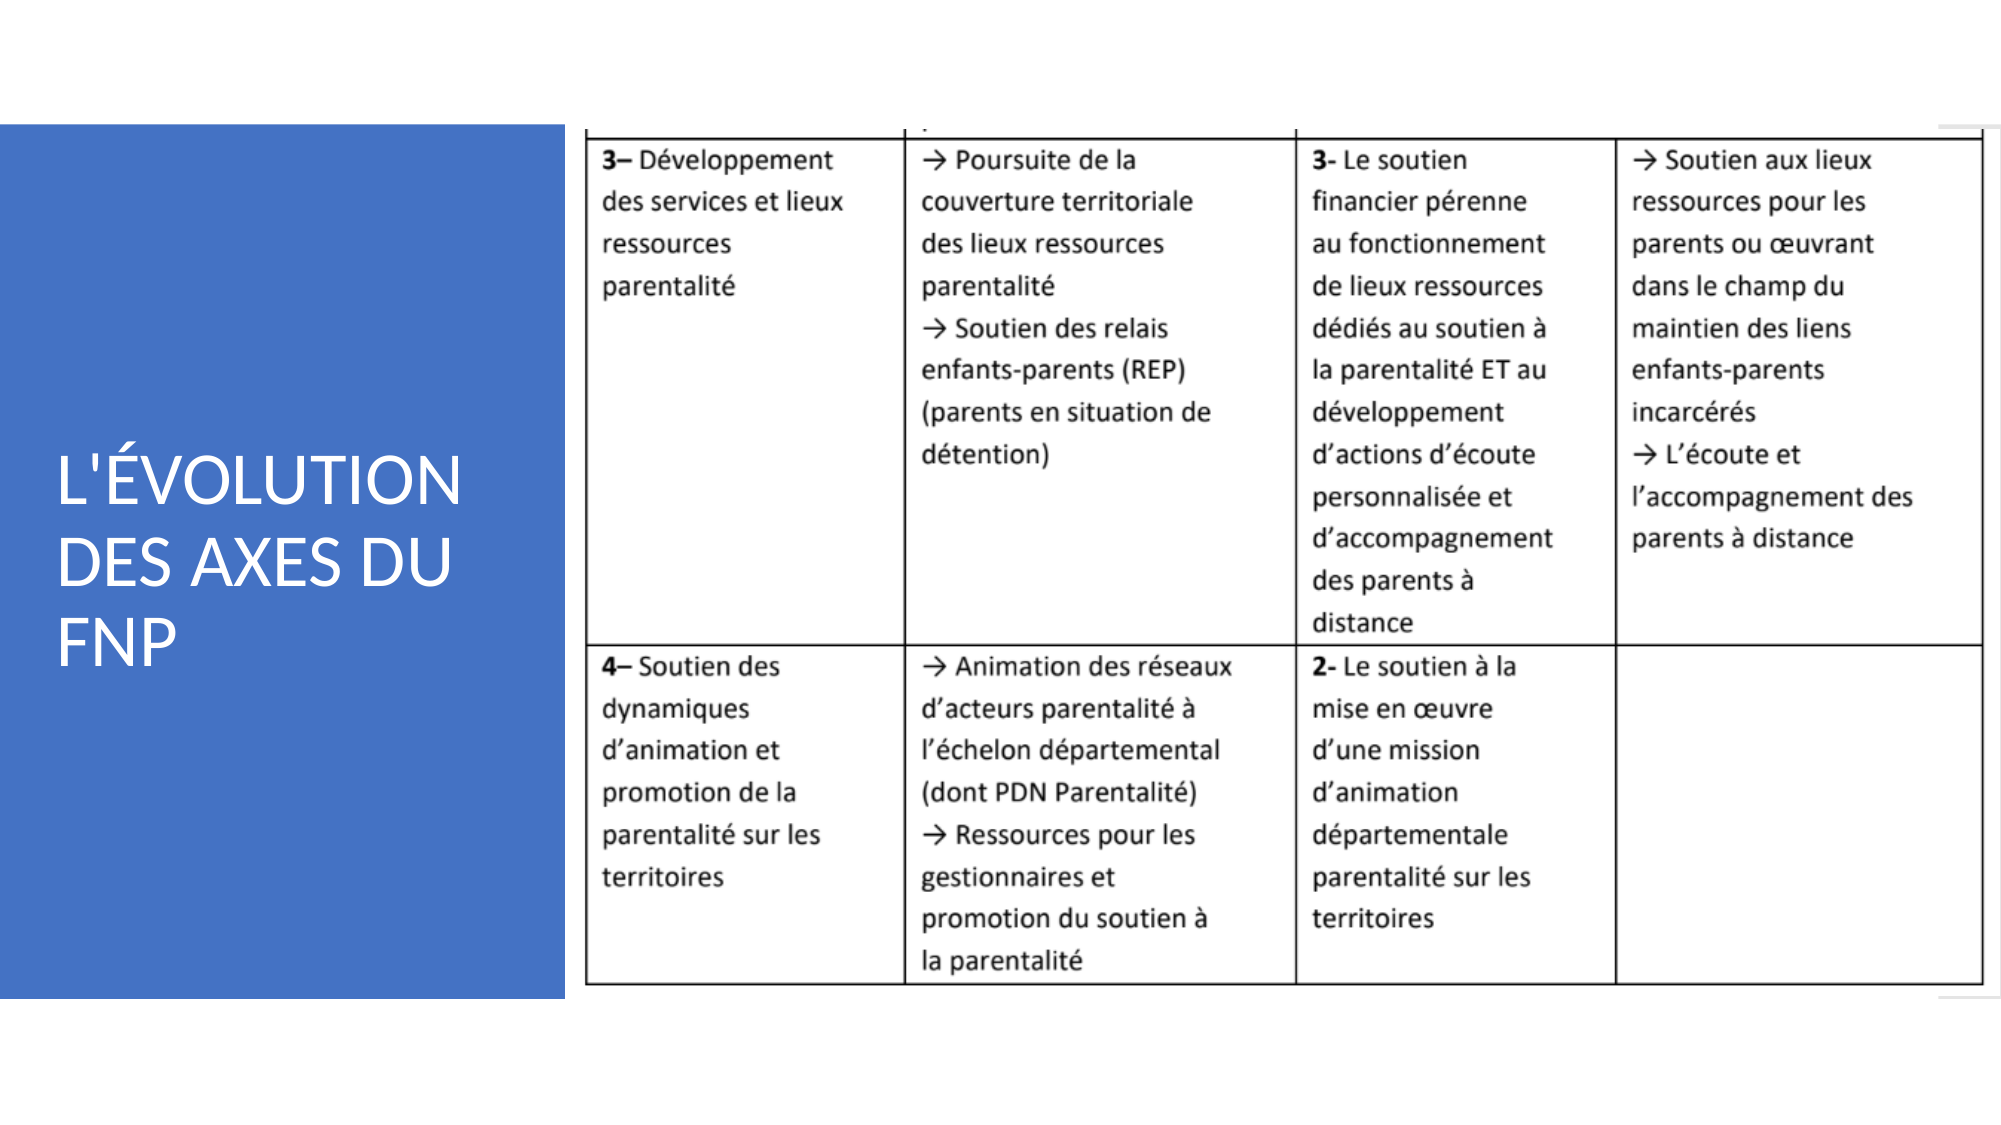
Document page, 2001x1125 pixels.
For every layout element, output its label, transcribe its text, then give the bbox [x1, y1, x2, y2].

picture [574, 129, 2000, 996]
title L'ÉVOLUTION DES AXES DU FNP [41, 184, 526, 940]
